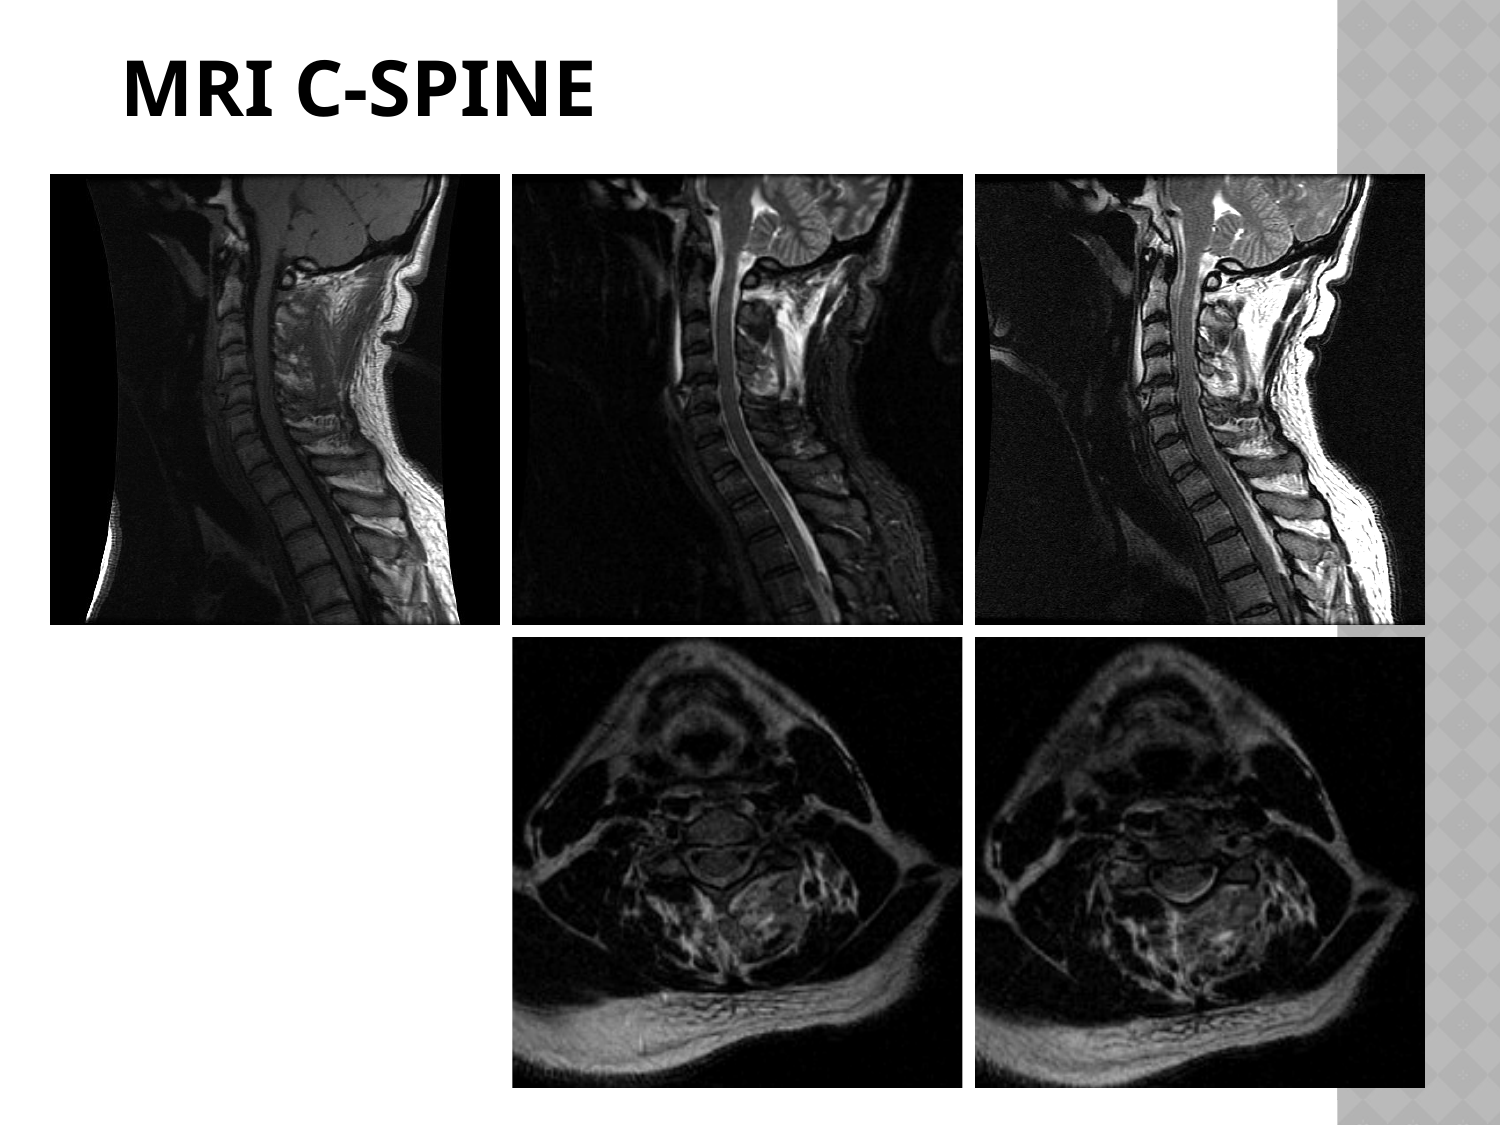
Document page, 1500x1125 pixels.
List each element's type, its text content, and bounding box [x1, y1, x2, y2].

picture [511, 636, 963, 1088]
picture [49, 174, 501, 626]
picture [511, 174, 963, 626]
picture [974, 636, 1426, 1088]
picture [974, 174, 1426, 626]
title MRI C-spine [112, 37, 1300, 182]
